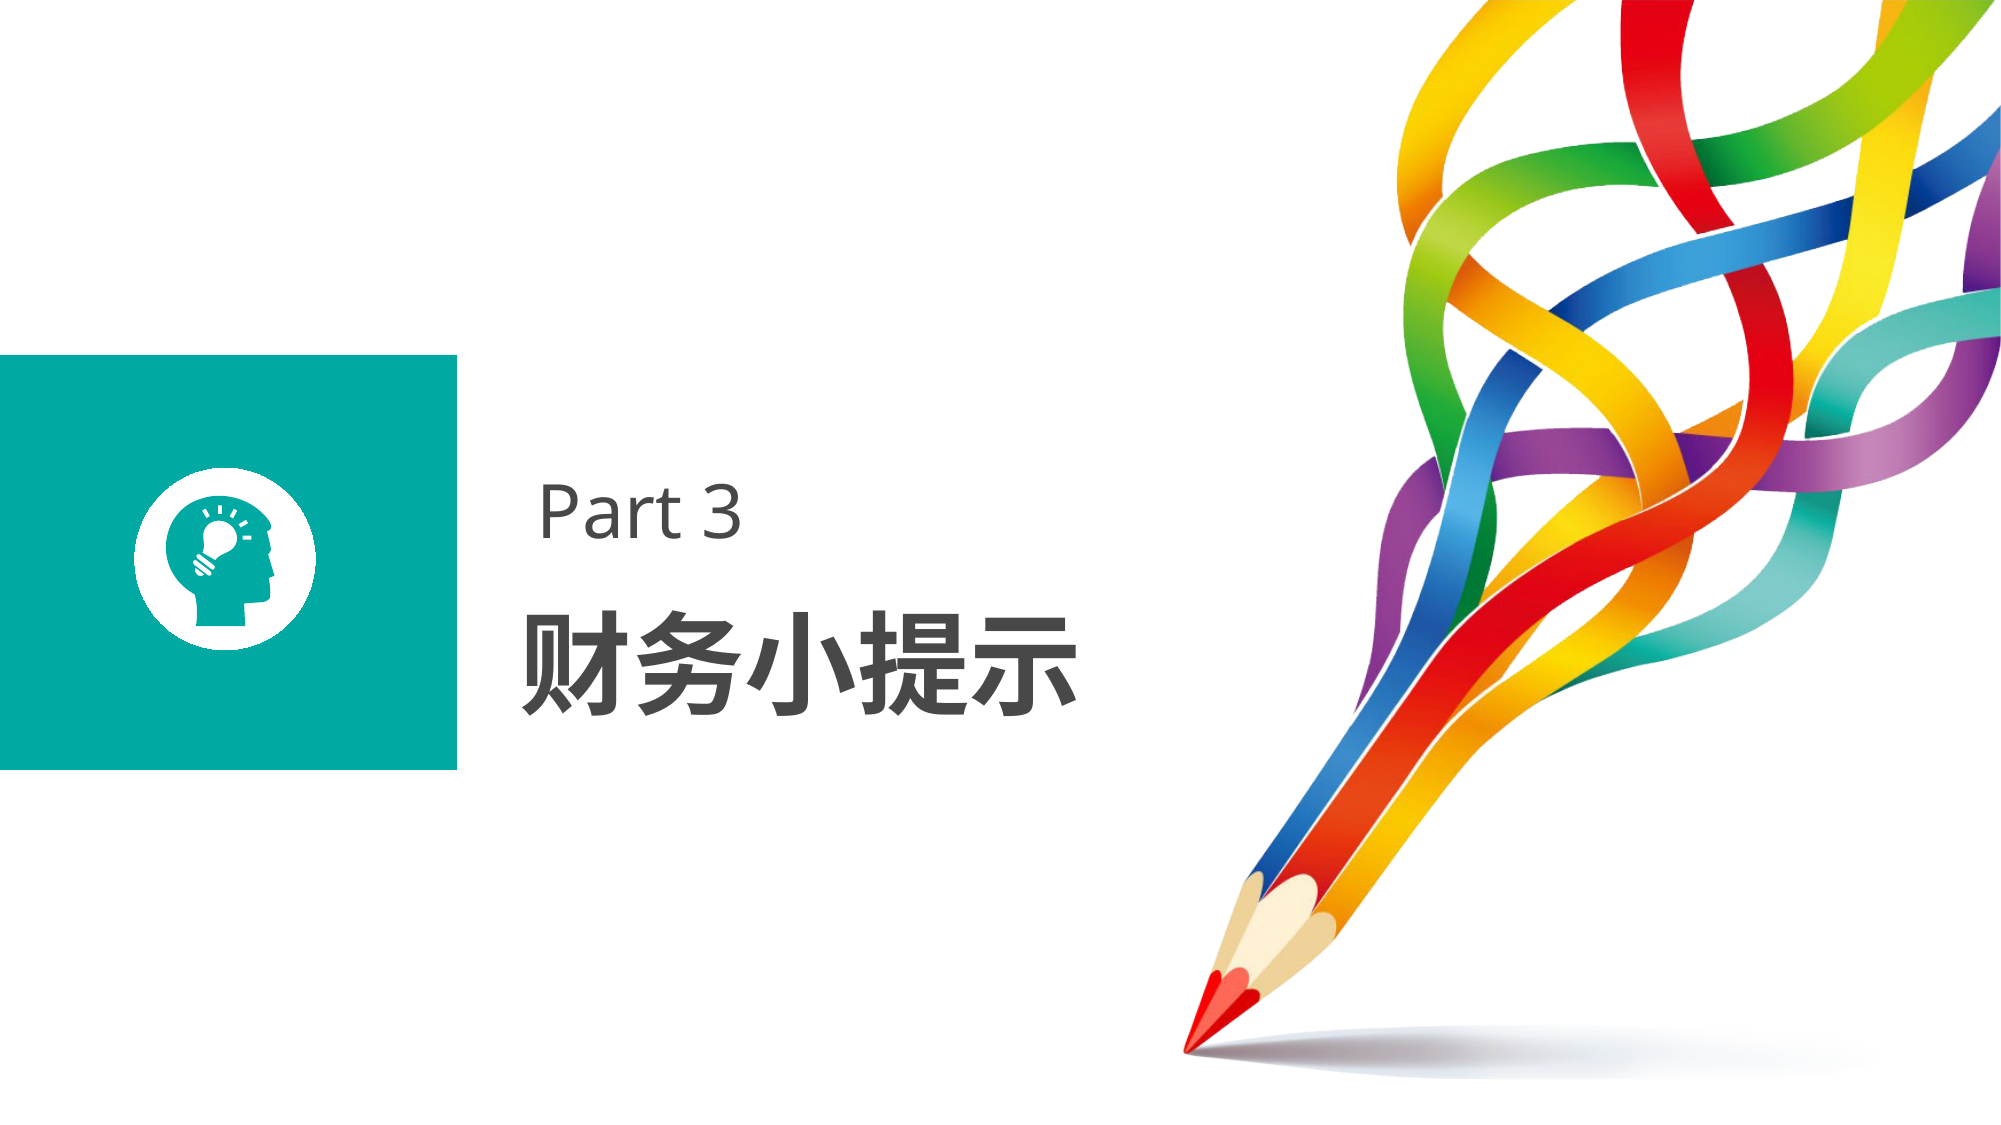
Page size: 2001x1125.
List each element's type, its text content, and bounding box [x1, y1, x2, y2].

text_box Part 3 [521, 456, 784, 561]
text_box 财务小提示 [505, 586, 1113, 737]
text_box [0, 354, 457, 770]
text_box [134, 468, 316, 650]
text_box [165, 495, 275, 627]
picture [1118, 0, 2001, 1125]
